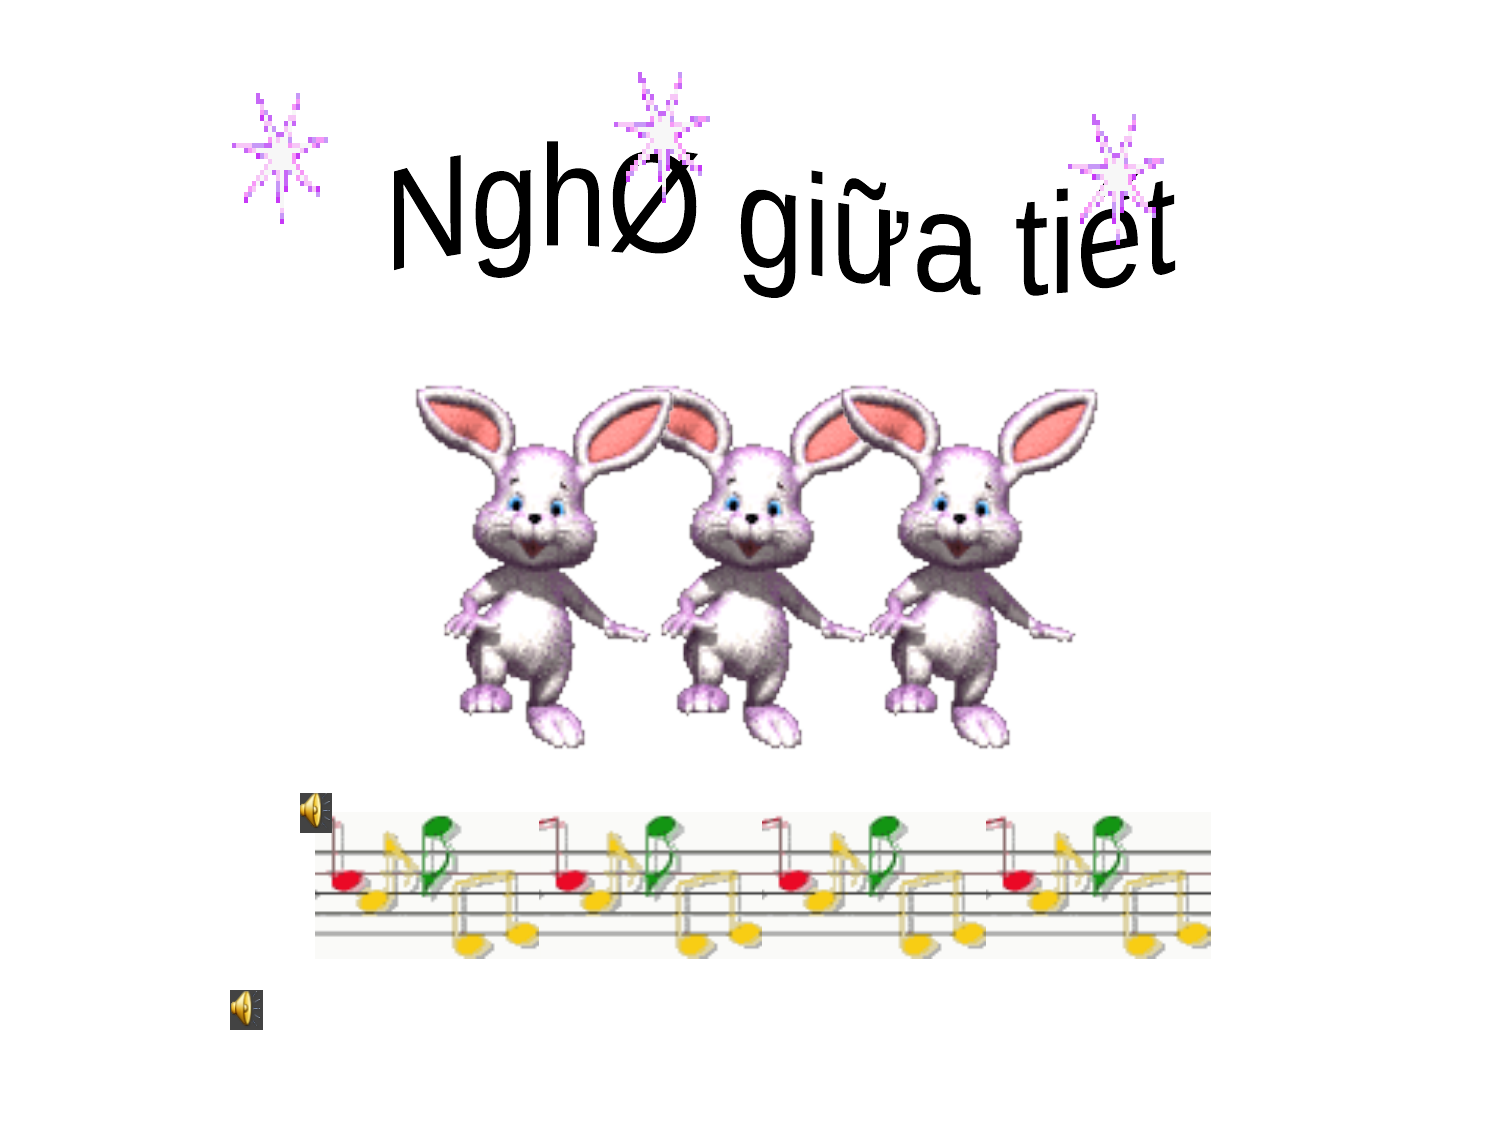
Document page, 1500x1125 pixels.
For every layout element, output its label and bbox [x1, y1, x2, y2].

picture [228, 989, 264, 1032]
text_box [315, 812, 1211, 959]
picture [228, 83, 436, 334]
picture [376, 364, 1124, 782]
picture [1064, 104, 1272, 355]
picture [610, 62, 818, 313]
picture [298, 791, 334, 834]
